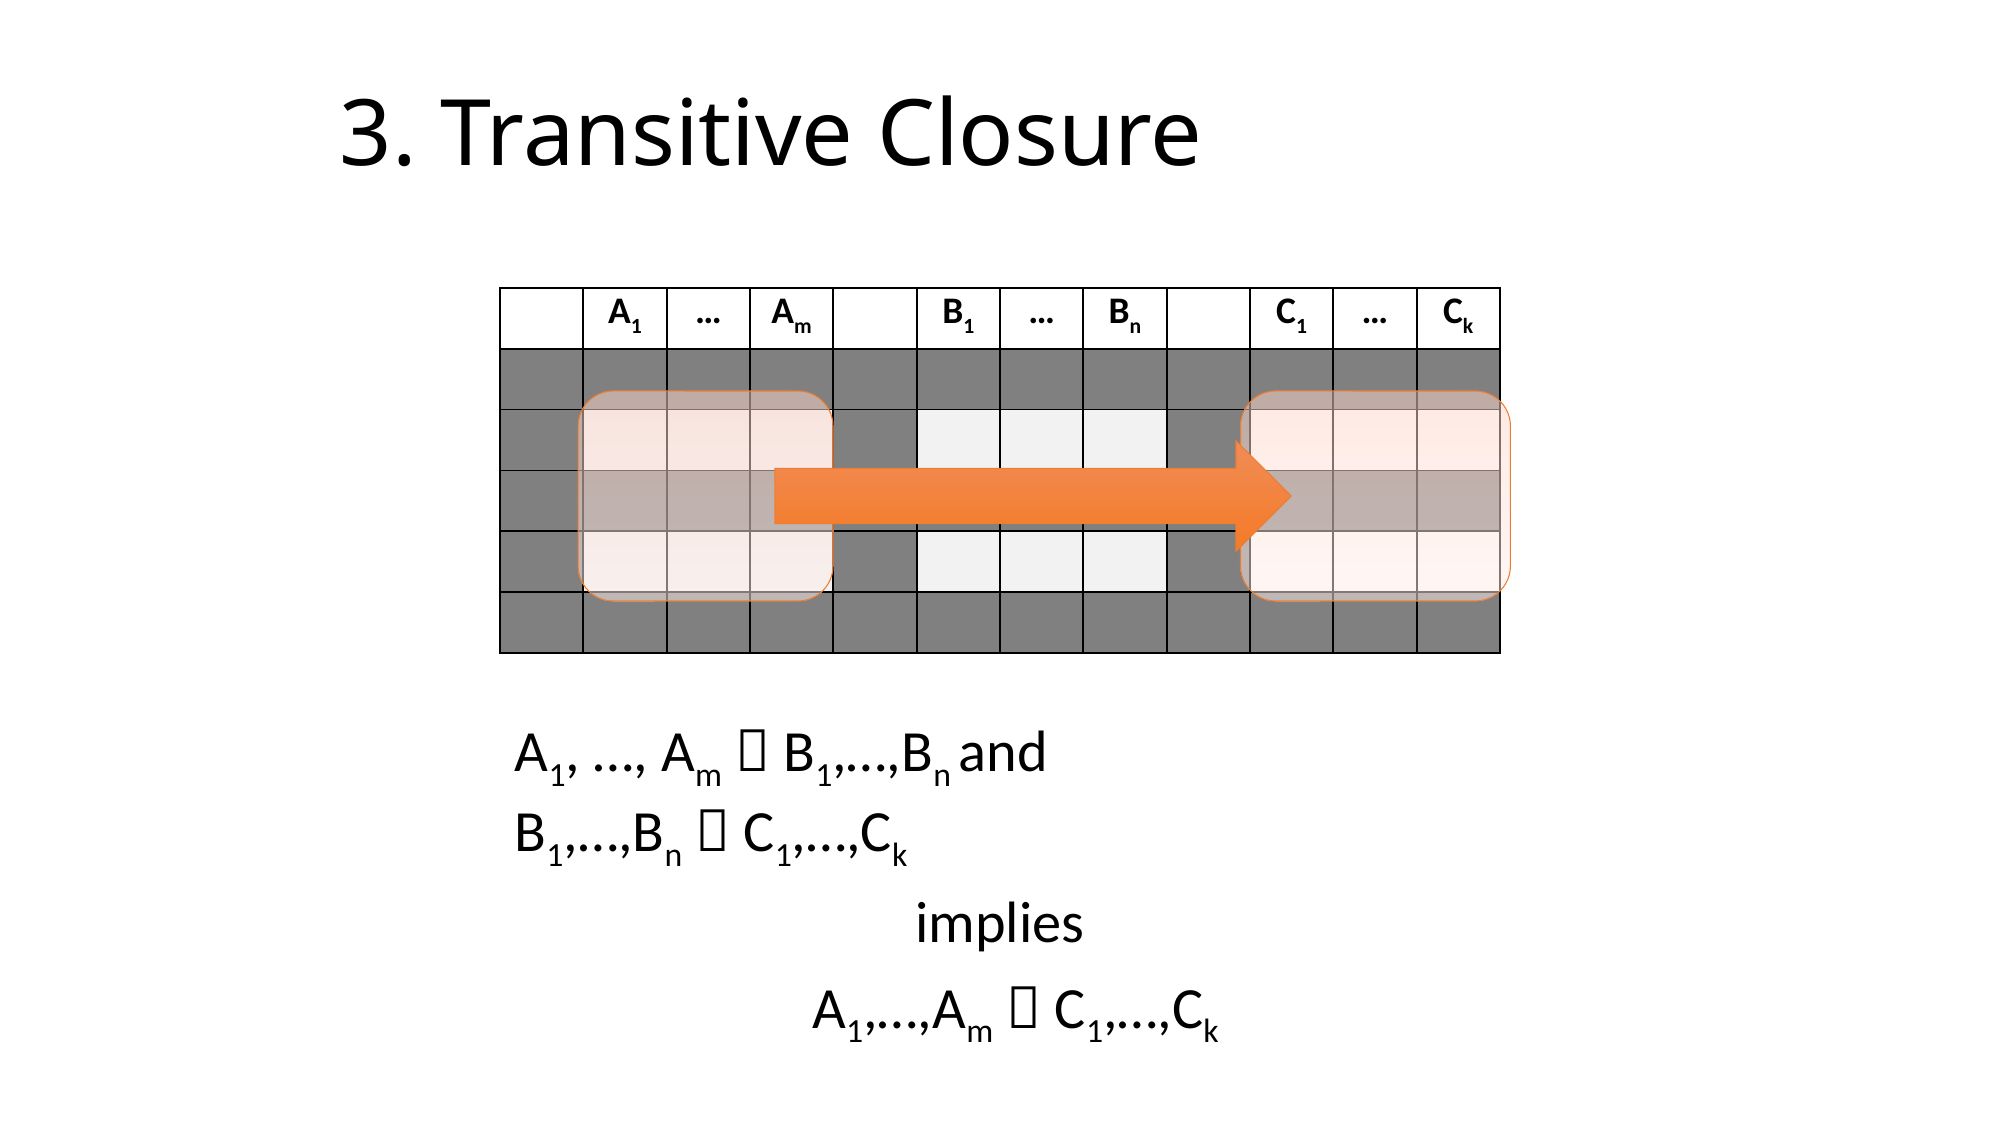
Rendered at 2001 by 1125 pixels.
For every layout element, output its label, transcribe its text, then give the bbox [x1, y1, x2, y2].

table_cell [584, 593, 666, 652]
table_cell [834, 410, 916, 467]
table_cell [1084, 410, 1166, 467]
text_box A1,…,Am  C1,…,Ck [515, 962, 1516, 1057]
text_box [577, 390, 834, 602]
table_cell [834, 593, 916, 652]
table_cell [1251, 350, 1332, 399]
table_cell [668, 350, 749, 390]
table_cell [584, 350, 666, 404]
table_cell [1168, 593, 1249, 652]
table_header … [668, 289, 749, 348]
table_cell [501, 471, 577, 530]
text_box [774, 439, 1292, 553]
table_cell [1084, 532, 1166, 591]
table_cell [1084, 525, 1166, 530]
table_cell [501, 410, 580, 470]
table_header Bn [1084, 289, 1166, 348]
table_header C1 [1251, 289, 1332, 348]
table_cell [1334, 602, 1416, 652]
table_header B1 [918, 289, 999, 348]
title 3. Transitive Closure [324, 41, 1675, 230]
table_cell [918, 350, 999, 409]
table_cell [1418, 350, 1499, 398]
table_cell [1168, 532, 1249, 591]
table_cell [918, 532, 999, 591]
table_header Ck [1418, 289, 1499, 348]
table_cell [918, 525, 999, 530]
table_cell [751, 593, 832, 652]
table_cell [1001, 350, 1082, 409]
table_cell [825, 580, 832, 591]
table_cell [1001, 532, 1082, 591]
text_box [1239, 390, 1511, 602]
table_cell [834, 532, 916, 591]
table_cell [668, 602, 749, 652]
table_cell [1251, 593, 1332, 652]
table_cell [1084, 350, 1166, 409]
table_cell [1334, 350, 1416, 390]
table_header [834, 289, 916, 348]
table_cell [1418, 594, 1499, 652]
text_box implies [500, 876, 1500, 962]
table_cell [501, 350, 582, 409]
table_cell [751, 350, 832, 409]
table_cell [918, 410, 999, 467]
table_cell [1168, 410, 1243, 467]
table_cell [1001, 410, 1082, 467]
table_cell [834, 525, 916, 530]
table_header … [1334, 289, 1416, 348]
table_header Am [751, 289, 832, 348]
table_header A1 [584, 289, 666, 348]
table_cell [918, 593, 999, 652]
table_cell [1001, 525, 1082, 530]
table_header [1168, 289, 1249, 348]
table_cell [501, 532, 582, 591]
table_cell [1001, 593, 1082, 652]
text_box A1, …, Am  B1,…,Bn and B1,…,Bn  C1,…,Ck [500, 706, 1500, 876]
table_cell [1168, 350, 1249, 409]
table_cell [834, 350, 916, 409]
table_cell [1084, 593, 1166, 652]
table_header [501, 289, 582, 348]
table_cell [501, 593, 582, 652]
table_cell [1168, 525, 1235, 530]
table_header … [1001, 289, 1082, 348]
